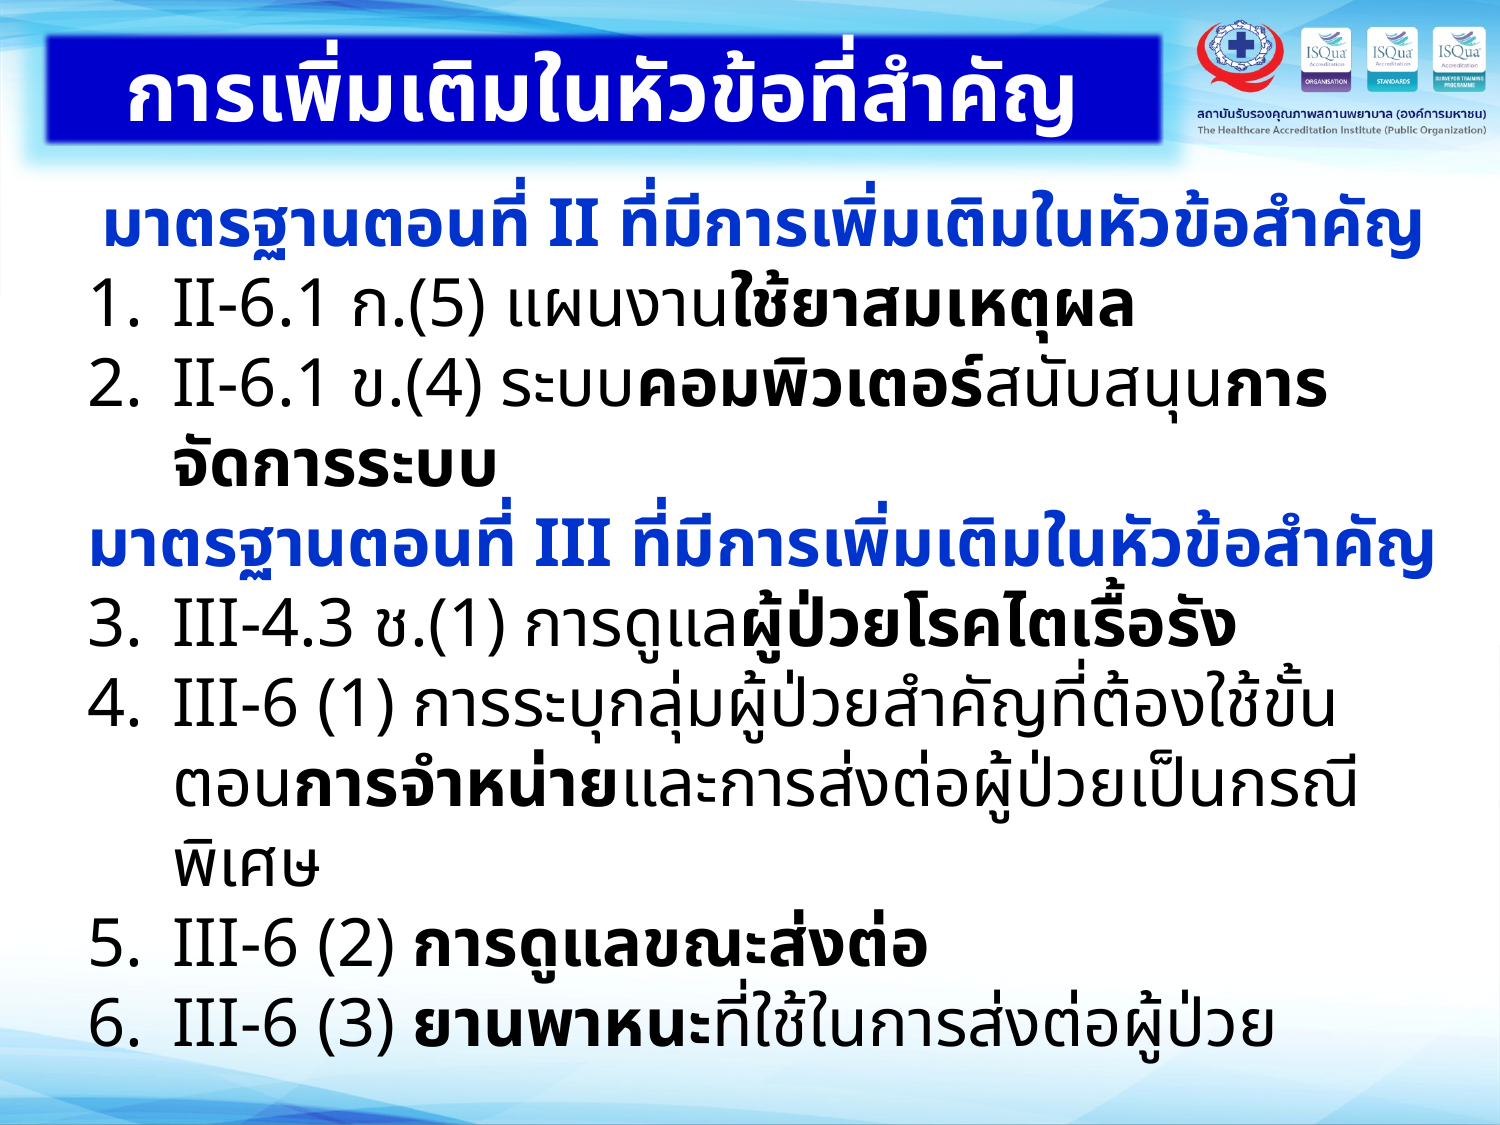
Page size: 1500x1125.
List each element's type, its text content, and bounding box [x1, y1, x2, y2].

text_box มาตรฐานตอนที่ II ที่มีการเพิ่มเติมในหัวข้อสำคัญ II-6.1 ก.(5) แผนงานใช้ยาสมเหตุผล II-6.1 ข.(4) ระบบคอมพิวเตอร์สนับสนุนการจัดการระบบ มาตรฐานตอนที่ III ที่มีการเพิ่มเติมในหัวข้อสำคัญ III-4.3 ช.(1) การดูแลผู้ป่วยโรคไตเรื้อรัง III-6 (1) การระบุกลุ่มผู้ป่วยสำคัญที่ต้องใช้ขั้นตอนการจำหน่ายและการส่งต่อผู้ป่วยเป็นกรณีพิเศษ III-6 (2) การดูแลขณะส่งต่อ III-6 (3) ยานพาหนะที่ใช้ในการส่งต่อผู้ป่วย [35, 172, 1471, 1067]
picture [0, 0, 1500, 492]
picture [0, 645, 1500, 1125]
text_box การเพิ่มเติมในหัวข้อที่สำคัญ [51, 40, 1157, 139]
